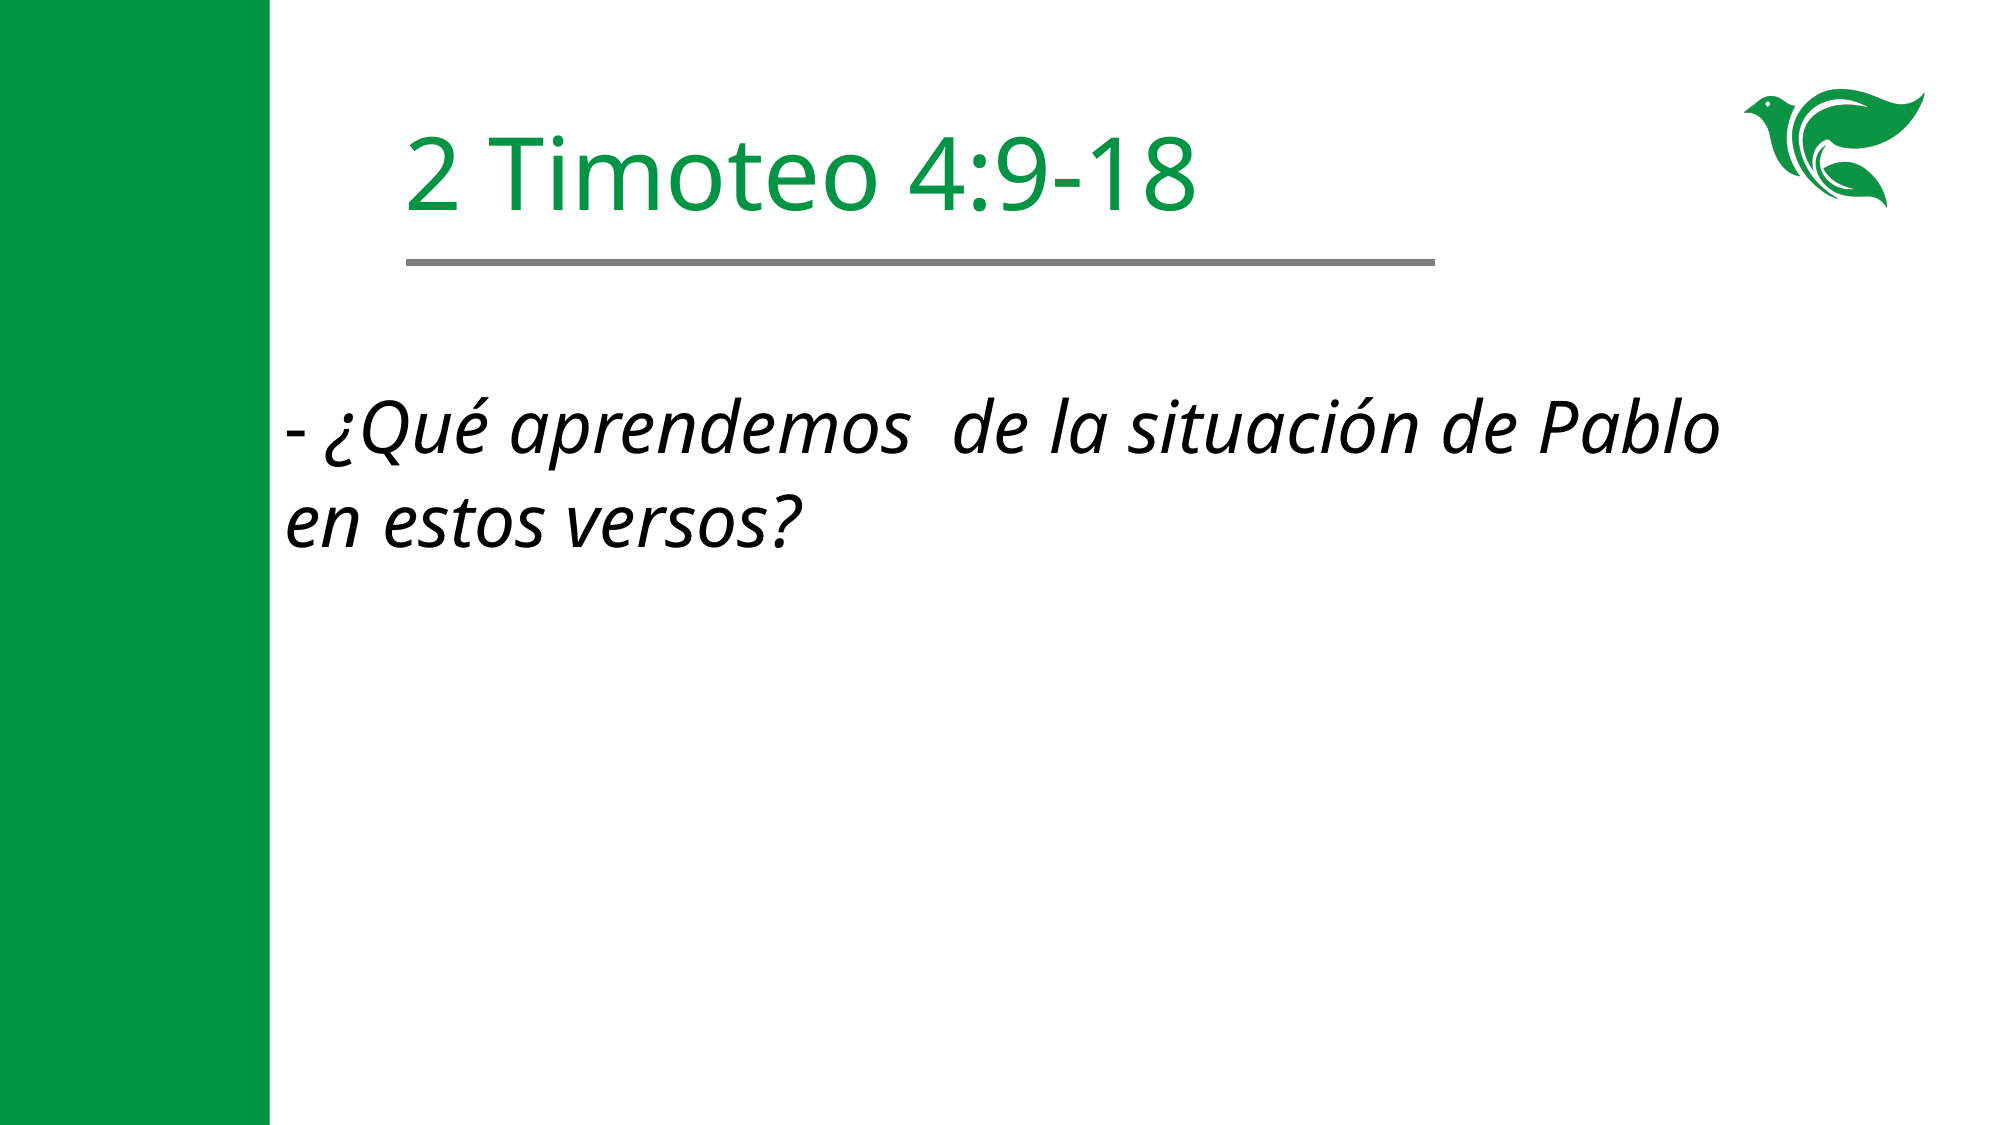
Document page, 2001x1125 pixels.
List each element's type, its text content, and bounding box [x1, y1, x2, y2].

text_box 2 Timoteo 4:9-18 [389, 101, 1669, 239]
picture [1722, 47, 1953, 240]
text_box [0, 0, 270, 1125]
text_box - ¿Qué aprendemos de la situación de Pablo en estos versos? [269, 263, 1835, 570]
